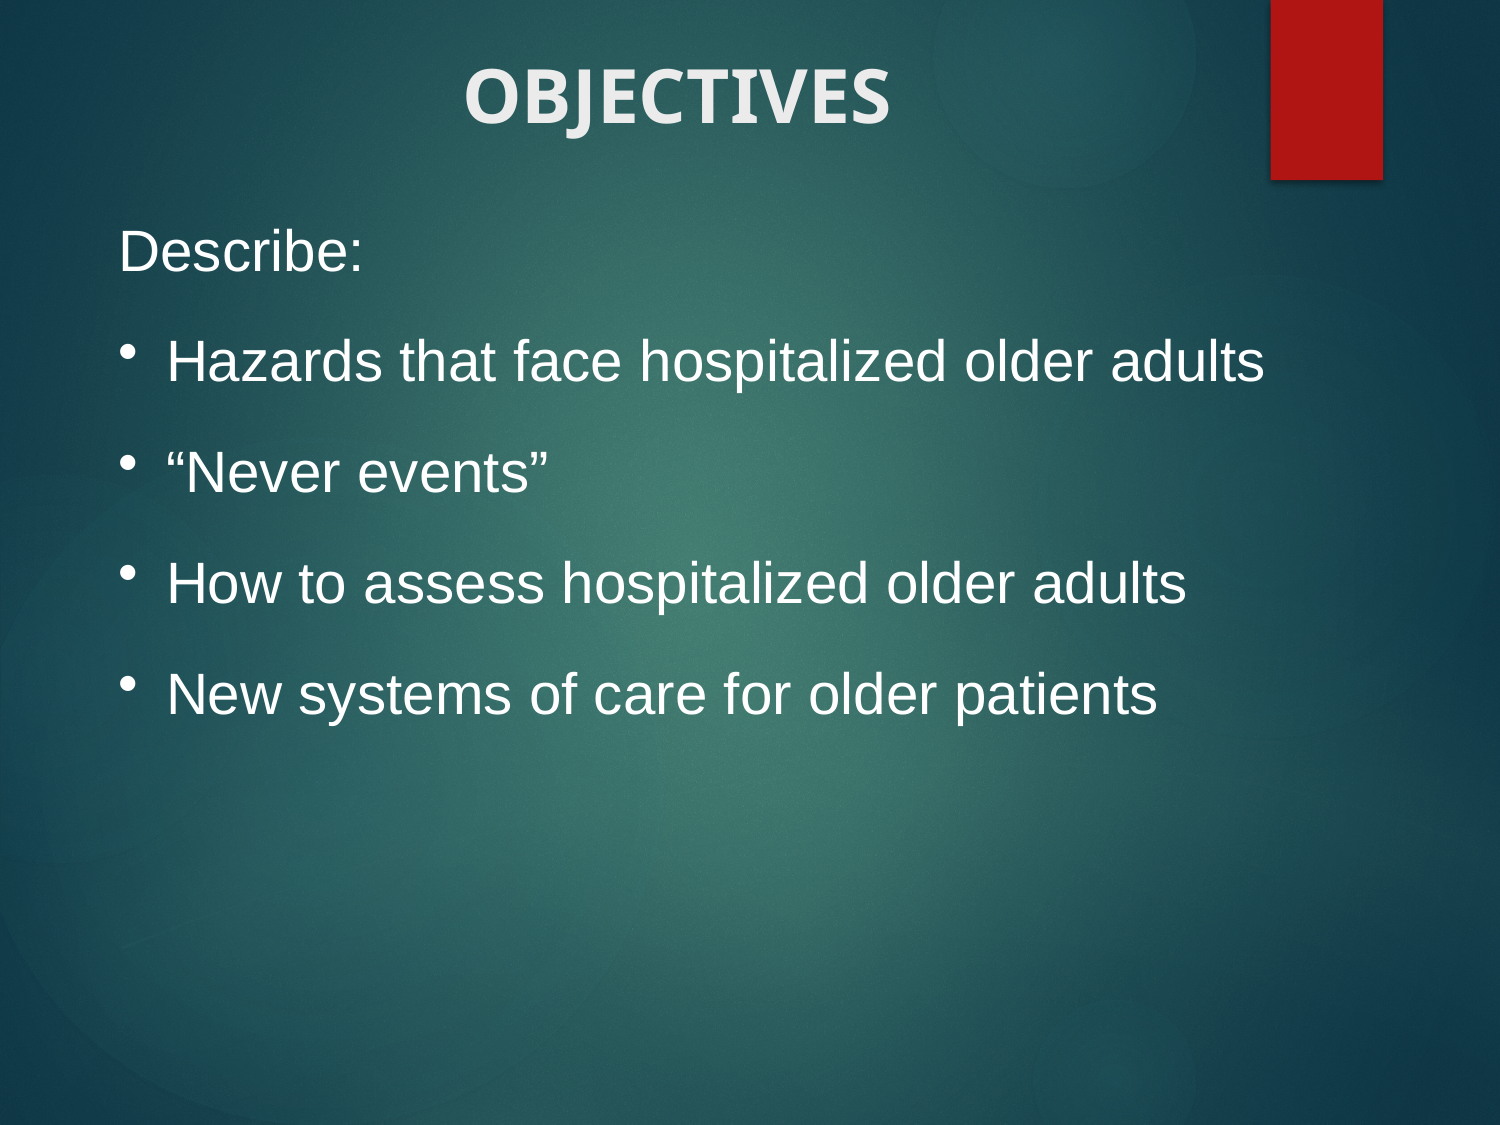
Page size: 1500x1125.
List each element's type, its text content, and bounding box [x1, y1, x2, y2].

text_box Describe: Hazards that face hospitalized older adults “Never events” How to assess hospitalized older adults New systems of care for older patients [103, 205, 1366, 844]
title OBJECTIVES [79, 40, 1275, 191]
